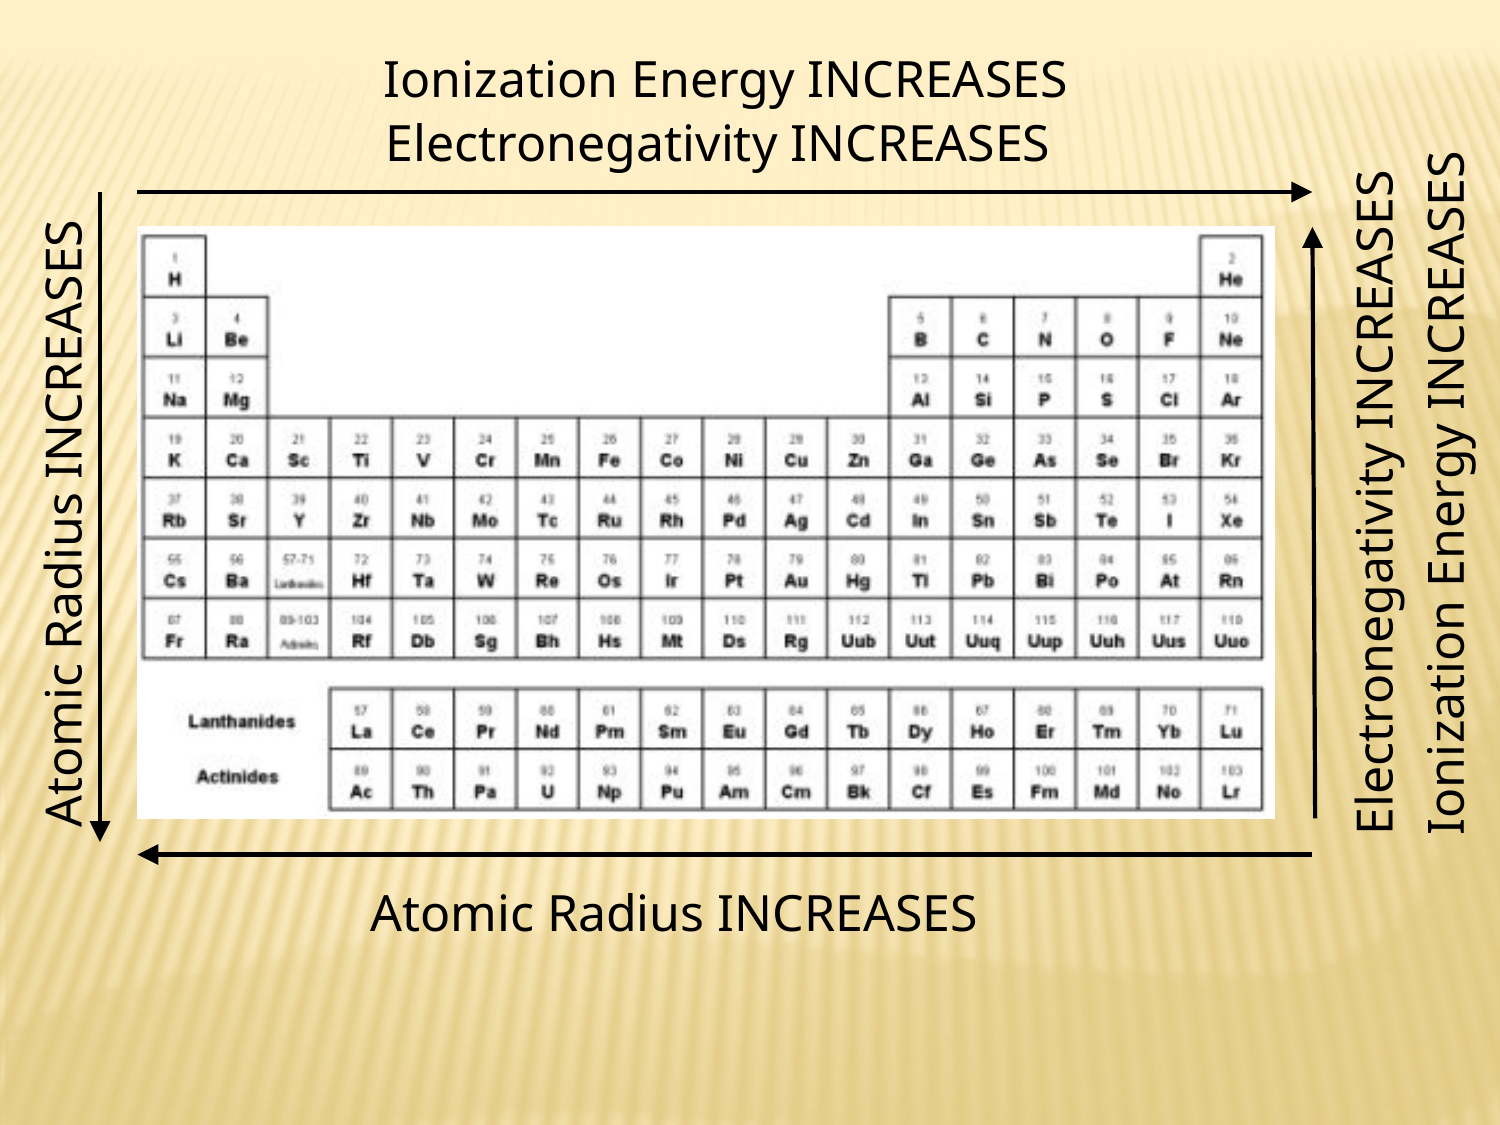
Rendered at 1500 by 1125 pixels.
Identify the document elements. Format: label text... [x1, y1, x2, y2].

text_box Ionization Energy INCREASES [1410, 62, 1482, 850]
text_box Atomic Radius INCREASES [24, 35, 99, 843]
text_box Ionization Energy INCREASES [368, 39, 1157, 115]
text_box Atomic Radius INCREASES [355, 874, 1163, 949]
text_box Electronegativity INCREASES [371, 103, 1159, 179]
picture [137, 226, 1276, 819]
text_box Electronegativity INCREASES [1334, 62, 1410, 850]
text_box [1312, 226, 1316, 819]
